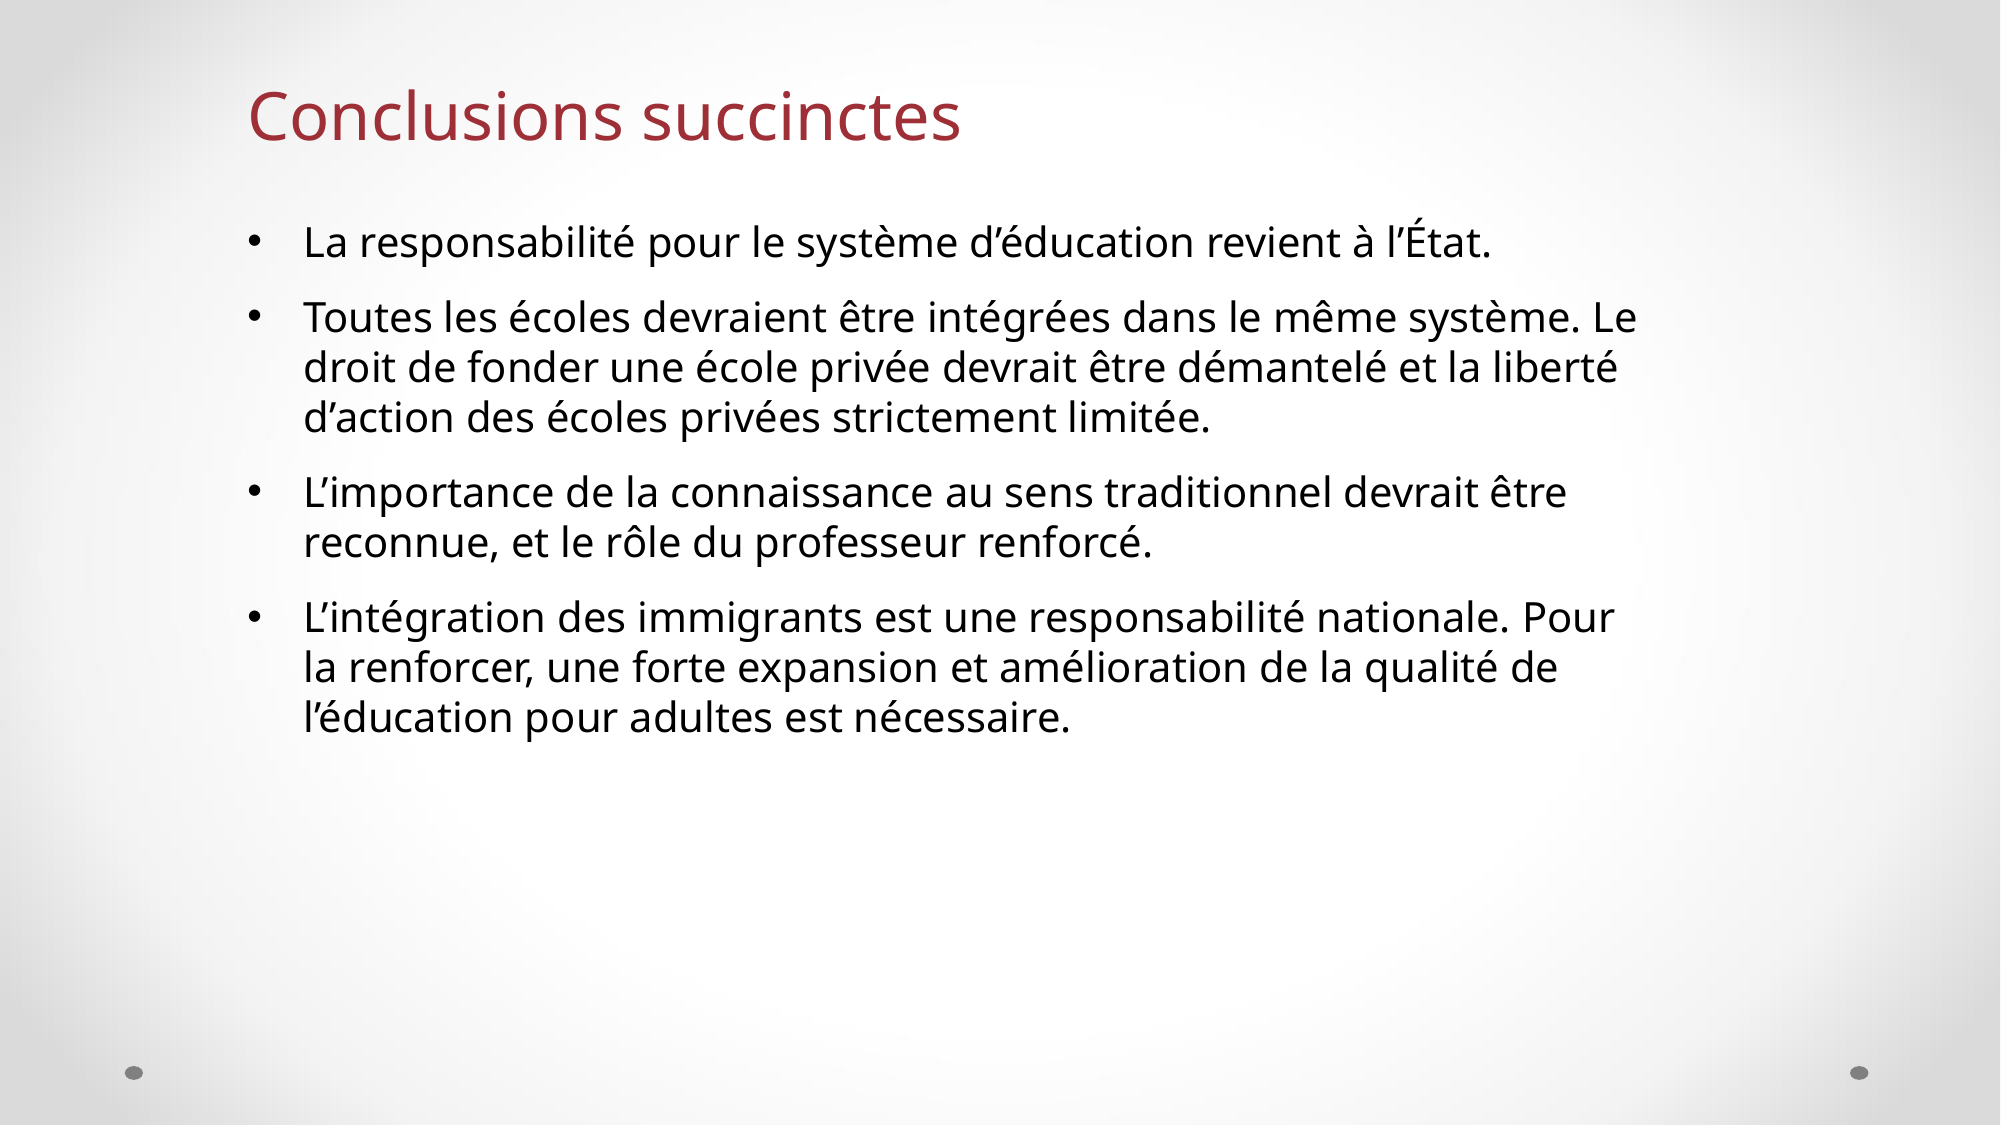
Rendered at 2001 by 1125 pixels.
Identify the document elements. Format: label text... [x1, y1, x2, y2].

picture [0, 0, 2001, 1125]
title Conclusions succinctes [232, 0, 1675, 161]
list La responsabilité pour le système d’éducation revient à l’État. Toutes les écoles devraient être intégrées dans le même système. Le droit de fonder une école privée devrait être démantelé et la liberté d’action des écoles privées strictement limitée. L’importance de la connaissance au sens traditionnel devrait être reconnue, et le rôle du professeur renforcé. L’intégration des immigrants est une responsabilité nationale. Pour la renforcer, une forte expansion et amélioration de la qualité de l’éducation pour adultes est nécessaire. [232, 208, 1675, 1005]
